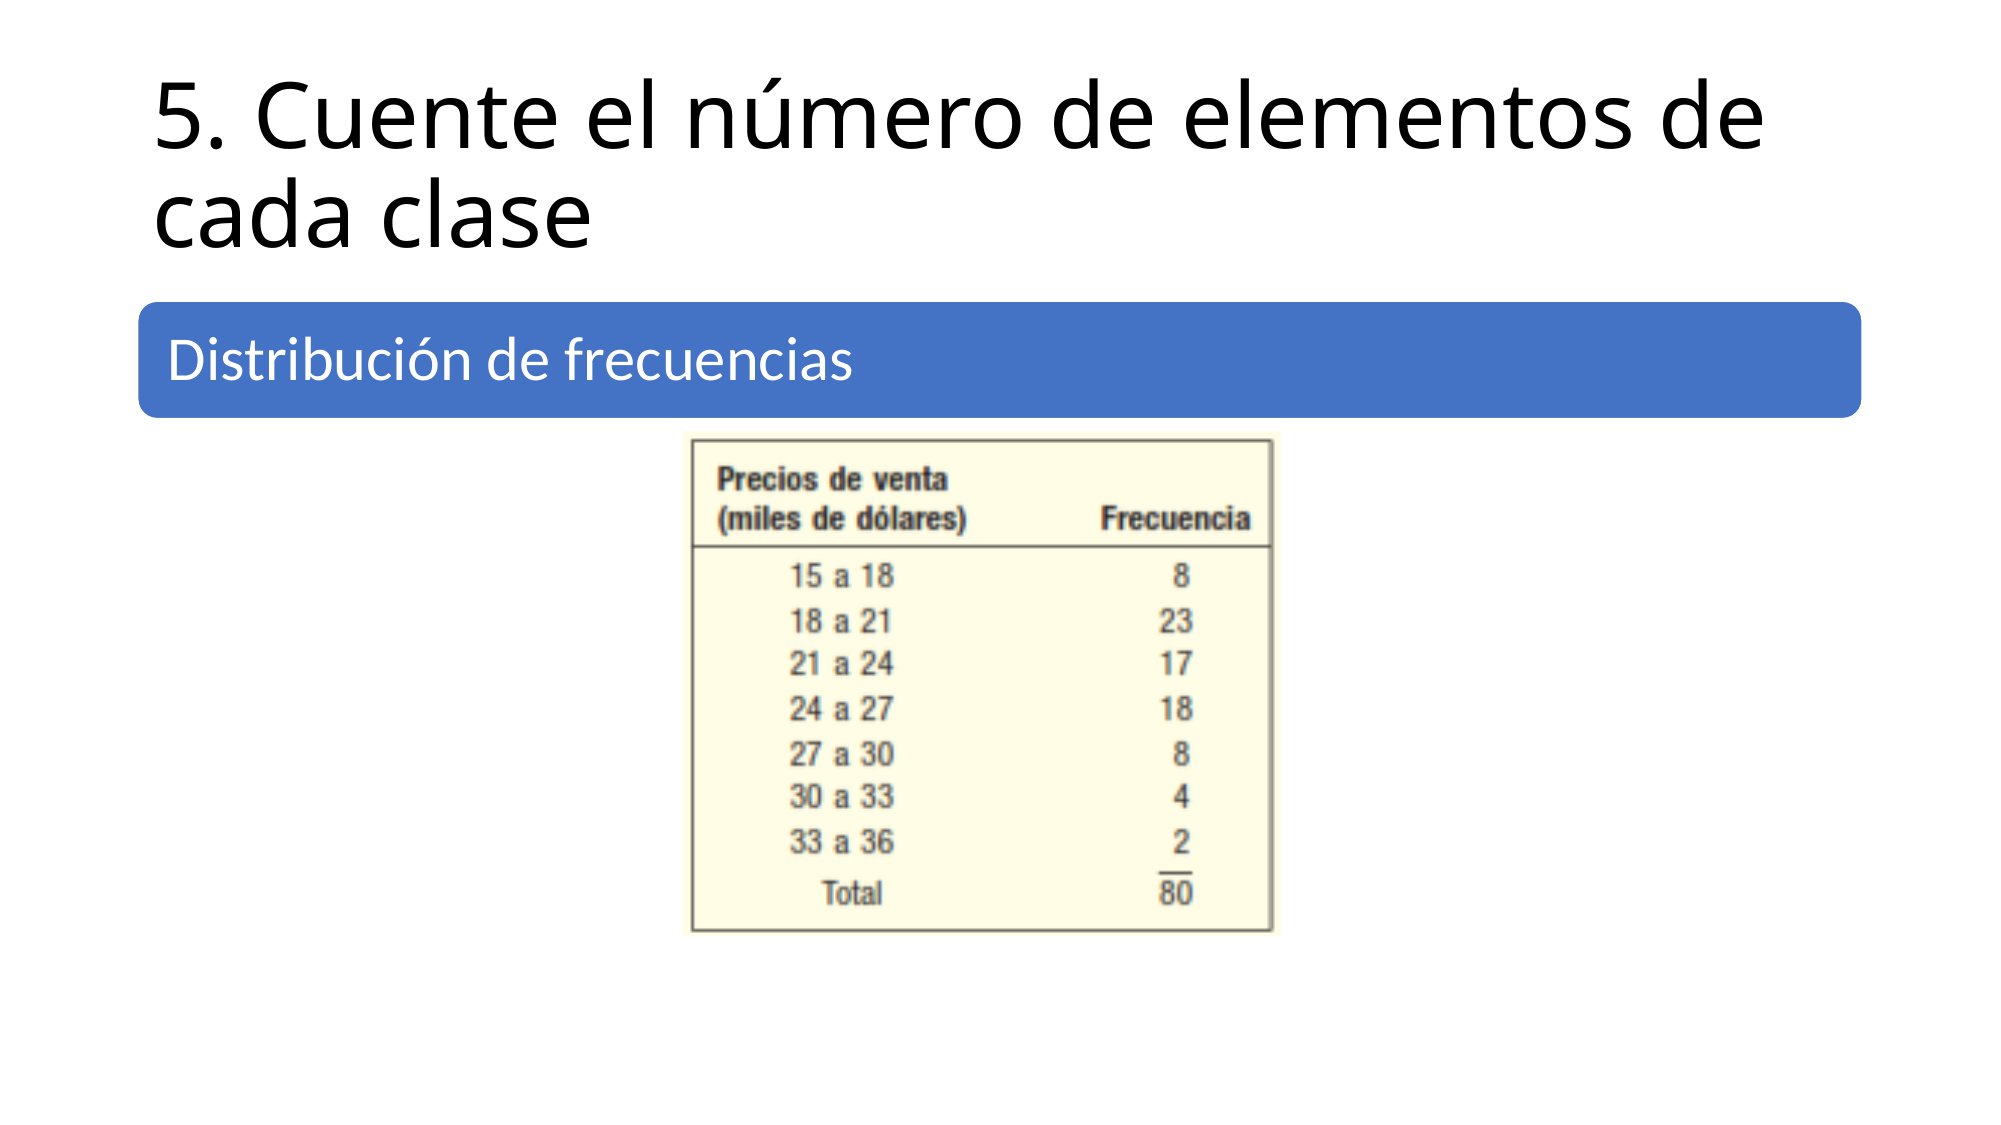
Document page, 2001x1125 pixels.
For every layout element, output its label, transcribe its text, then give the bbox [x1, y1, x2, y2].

title 5. Cuente el número de elementos de cada clase [137, 59, 1863, 278]
picture [683, 431, 1281, 936]
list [137, 299, 1863, 421]
